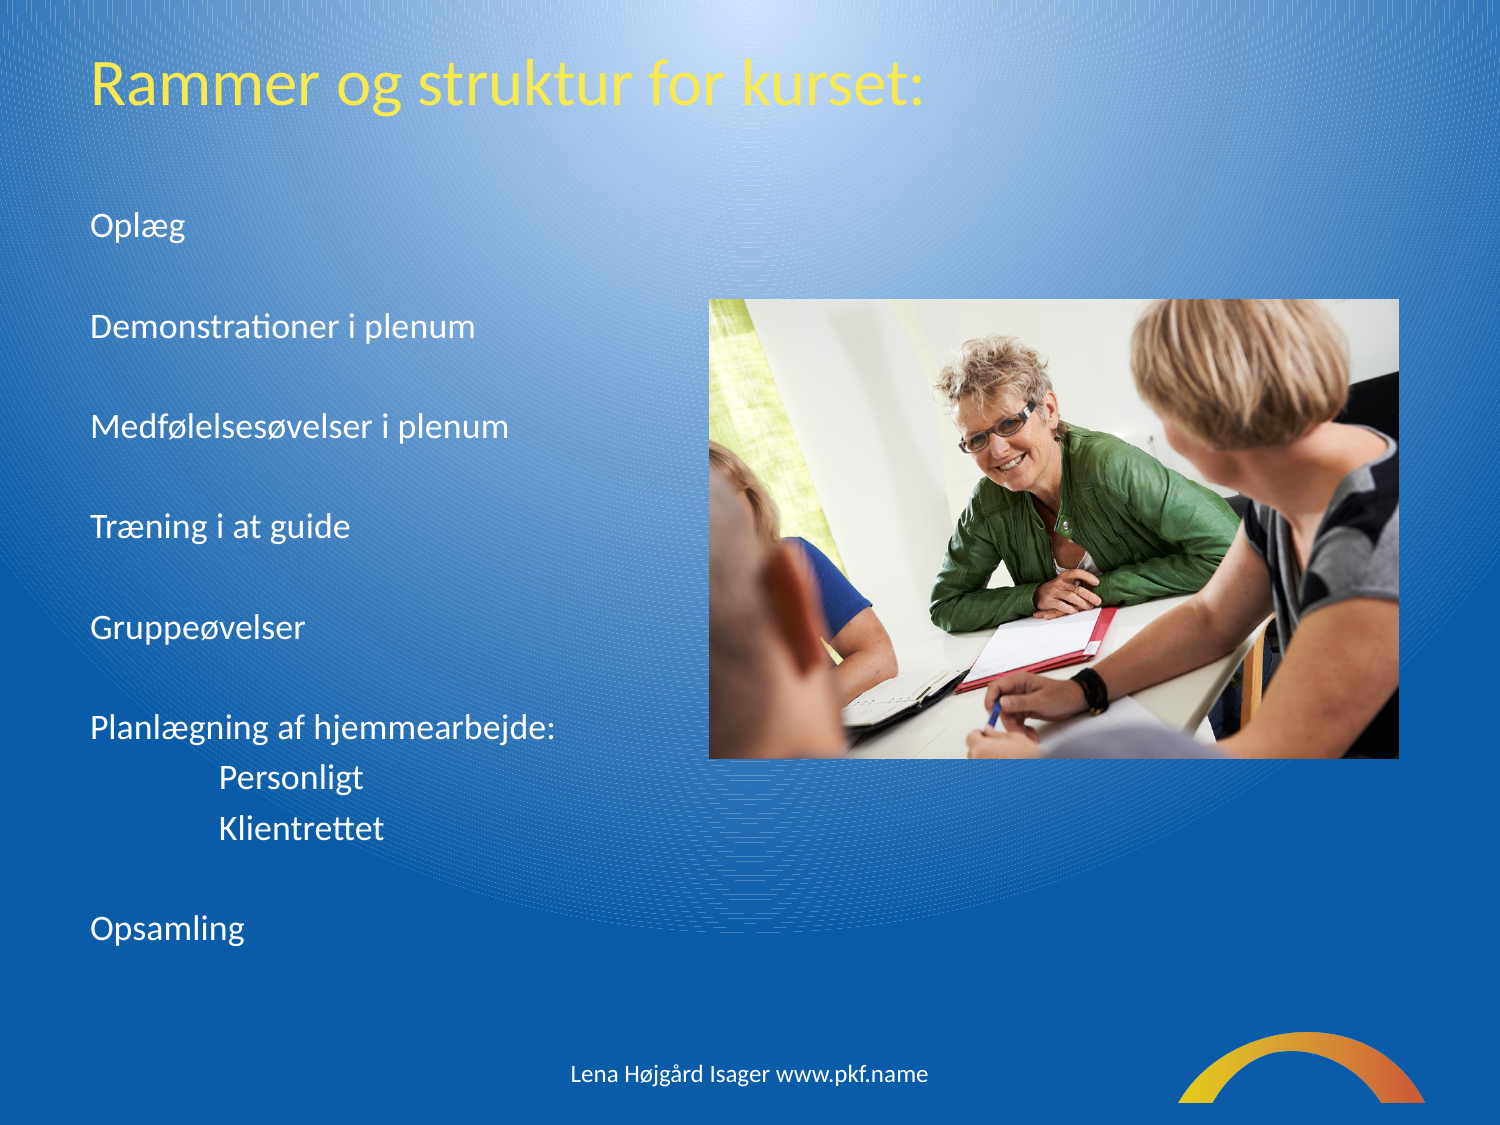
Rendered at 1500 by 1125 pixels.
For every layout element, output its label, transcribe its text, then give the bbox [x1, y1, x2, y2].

footer Lena Højgård Isager www.pkf.name [512, 1042, 988, 1103]
picture [1178, 1032, 1425, 1103]
title Rammer og struktur for kurset: [75, 44, 1039, 127]
picture [709, 299, 1399, 760]
list Oplæg Demonstrationer i plenum Medfølelsesøvelser i plenum Træning i at guide Gruppeøvelser Planlægning af hjemmearbejde: Personligt Klientrettet Opsamling [75, 194, 691, 964]
